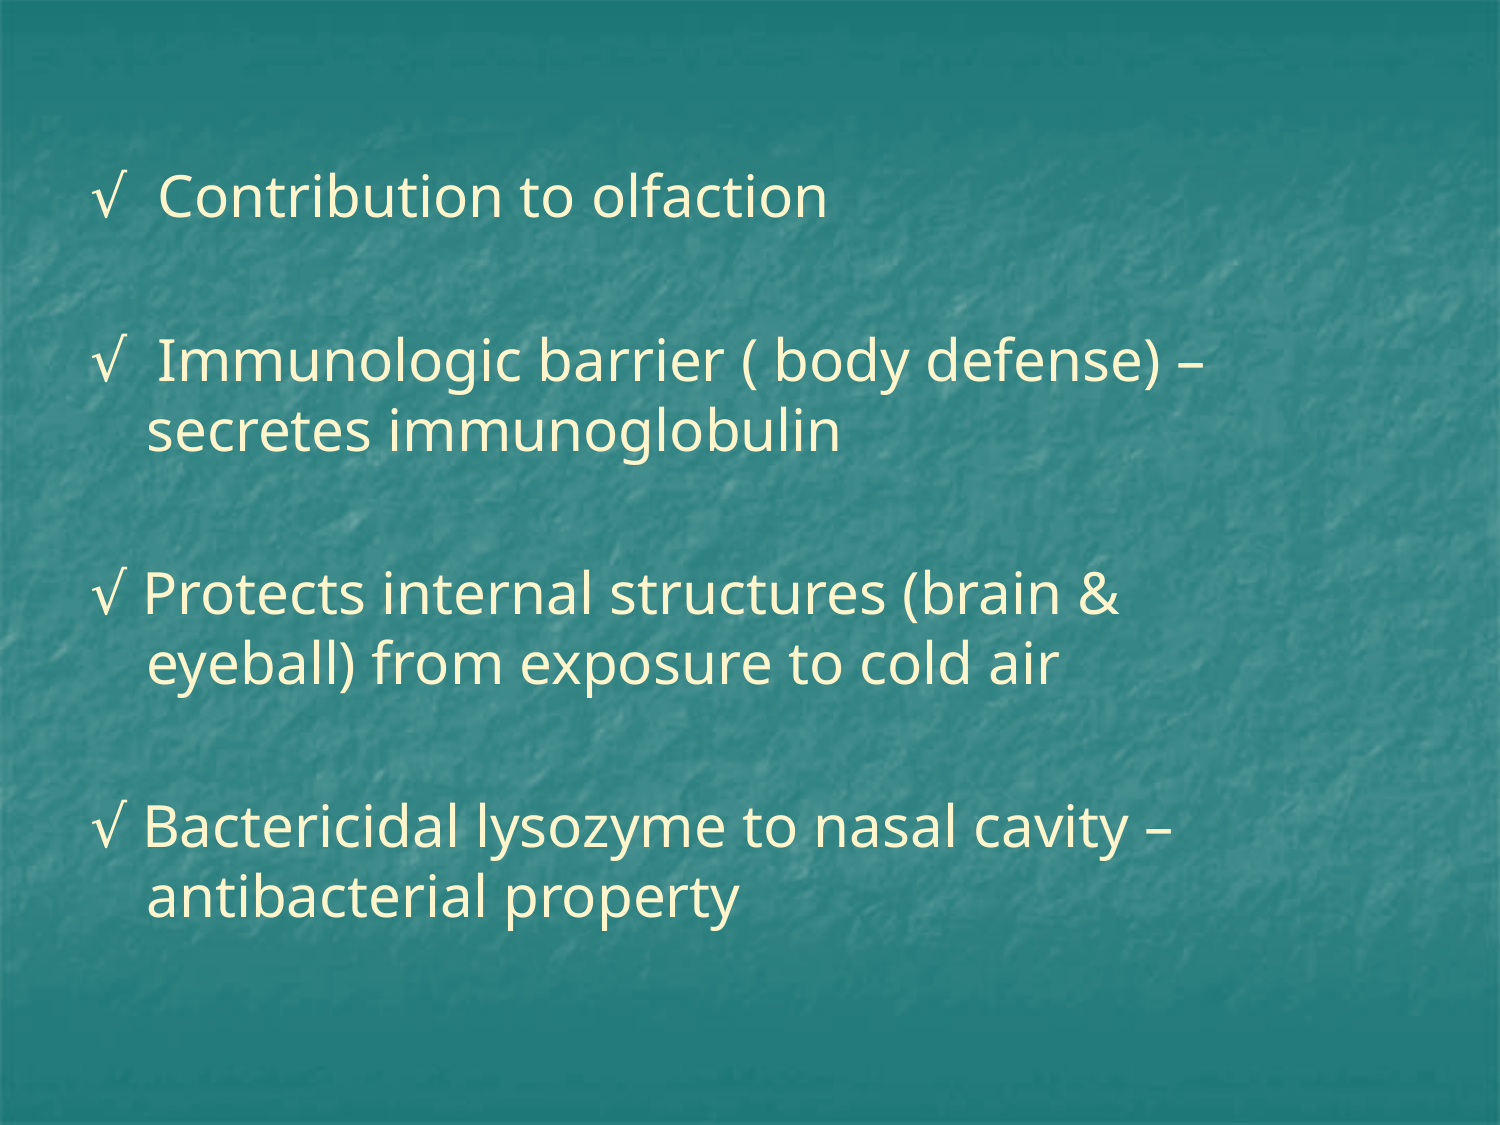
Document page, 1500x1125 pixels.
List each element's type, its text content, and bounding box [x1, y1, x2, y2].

list √ Contribution to olfaction √ Immunologic barrier ( body defense) – secretes immunoglobulin √ Protects internal structures (brain & eyeball) from exposure to cold air √ Bactericidal lysozyme to nasal cavity – antibacterial property [74, 70, 1337, 746]
